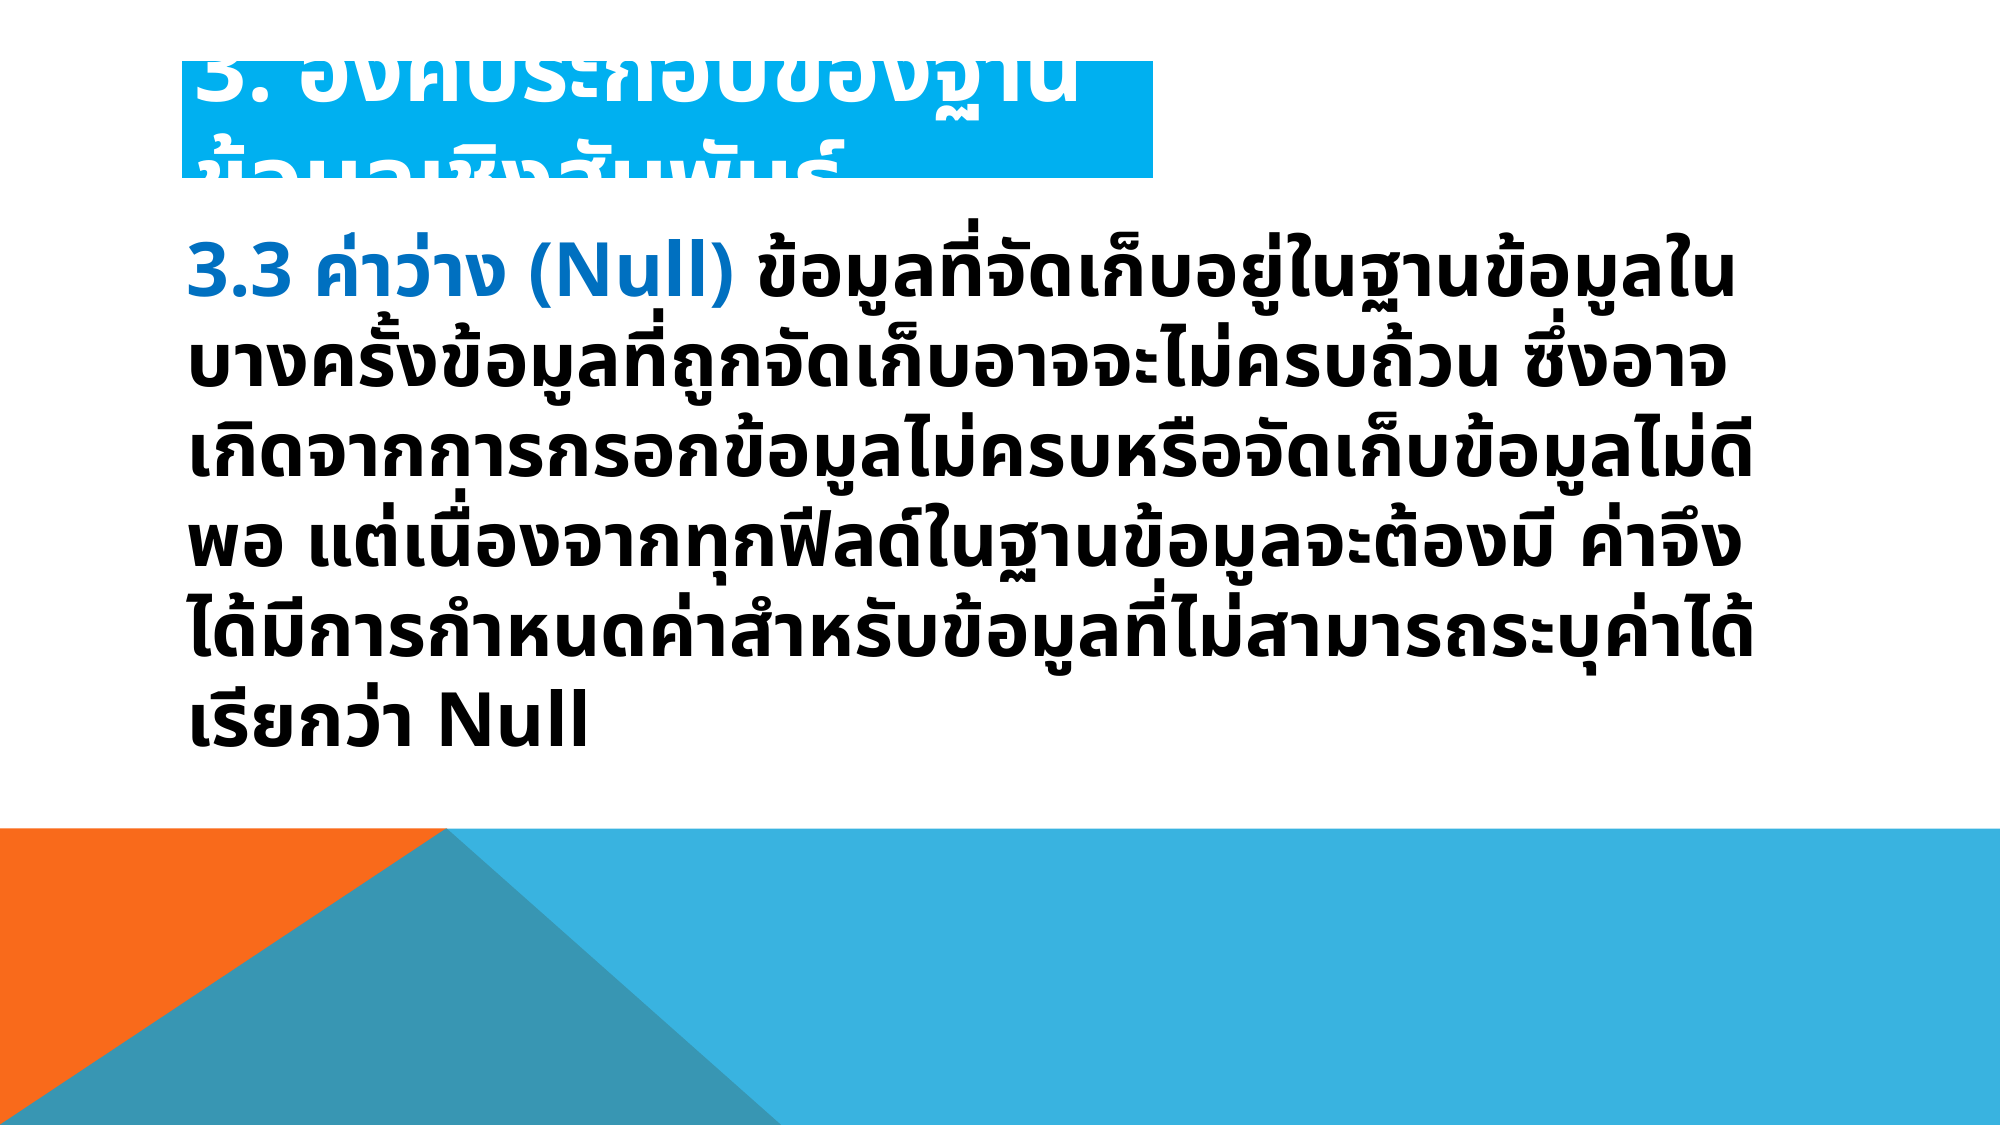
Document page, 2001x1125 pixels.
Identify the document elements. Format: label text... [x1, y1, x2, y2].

text_box 3. องค์ประกอบของฐานข้อมูลเชิงสัมพันธ์ [178, 57, 1158, 183]
list 3.3 ค่าว่าง (Null) ข้อมูลที่จัดเก็บอยู่ในฐานข้อมูลในบางครั้งข้อมูลที่ถูกจัดเก็บอาจจะไม่ครบถ้วน ซึ่งอาจเกิดจากการกรอกข้อมูลไม่ครบหรือจัดเก็บข้อมูลไม่ดีพอ แต่เนื่องจากทุกฟีลด์ในฐานข้อมูลจะต้องมี ค่าจึงได้มีการกำหนดค่าสำหรับข้อมูลที่ไม่สามารถระบุค่าได้เรียกว่า Null [171, 213, 1817, 802]
